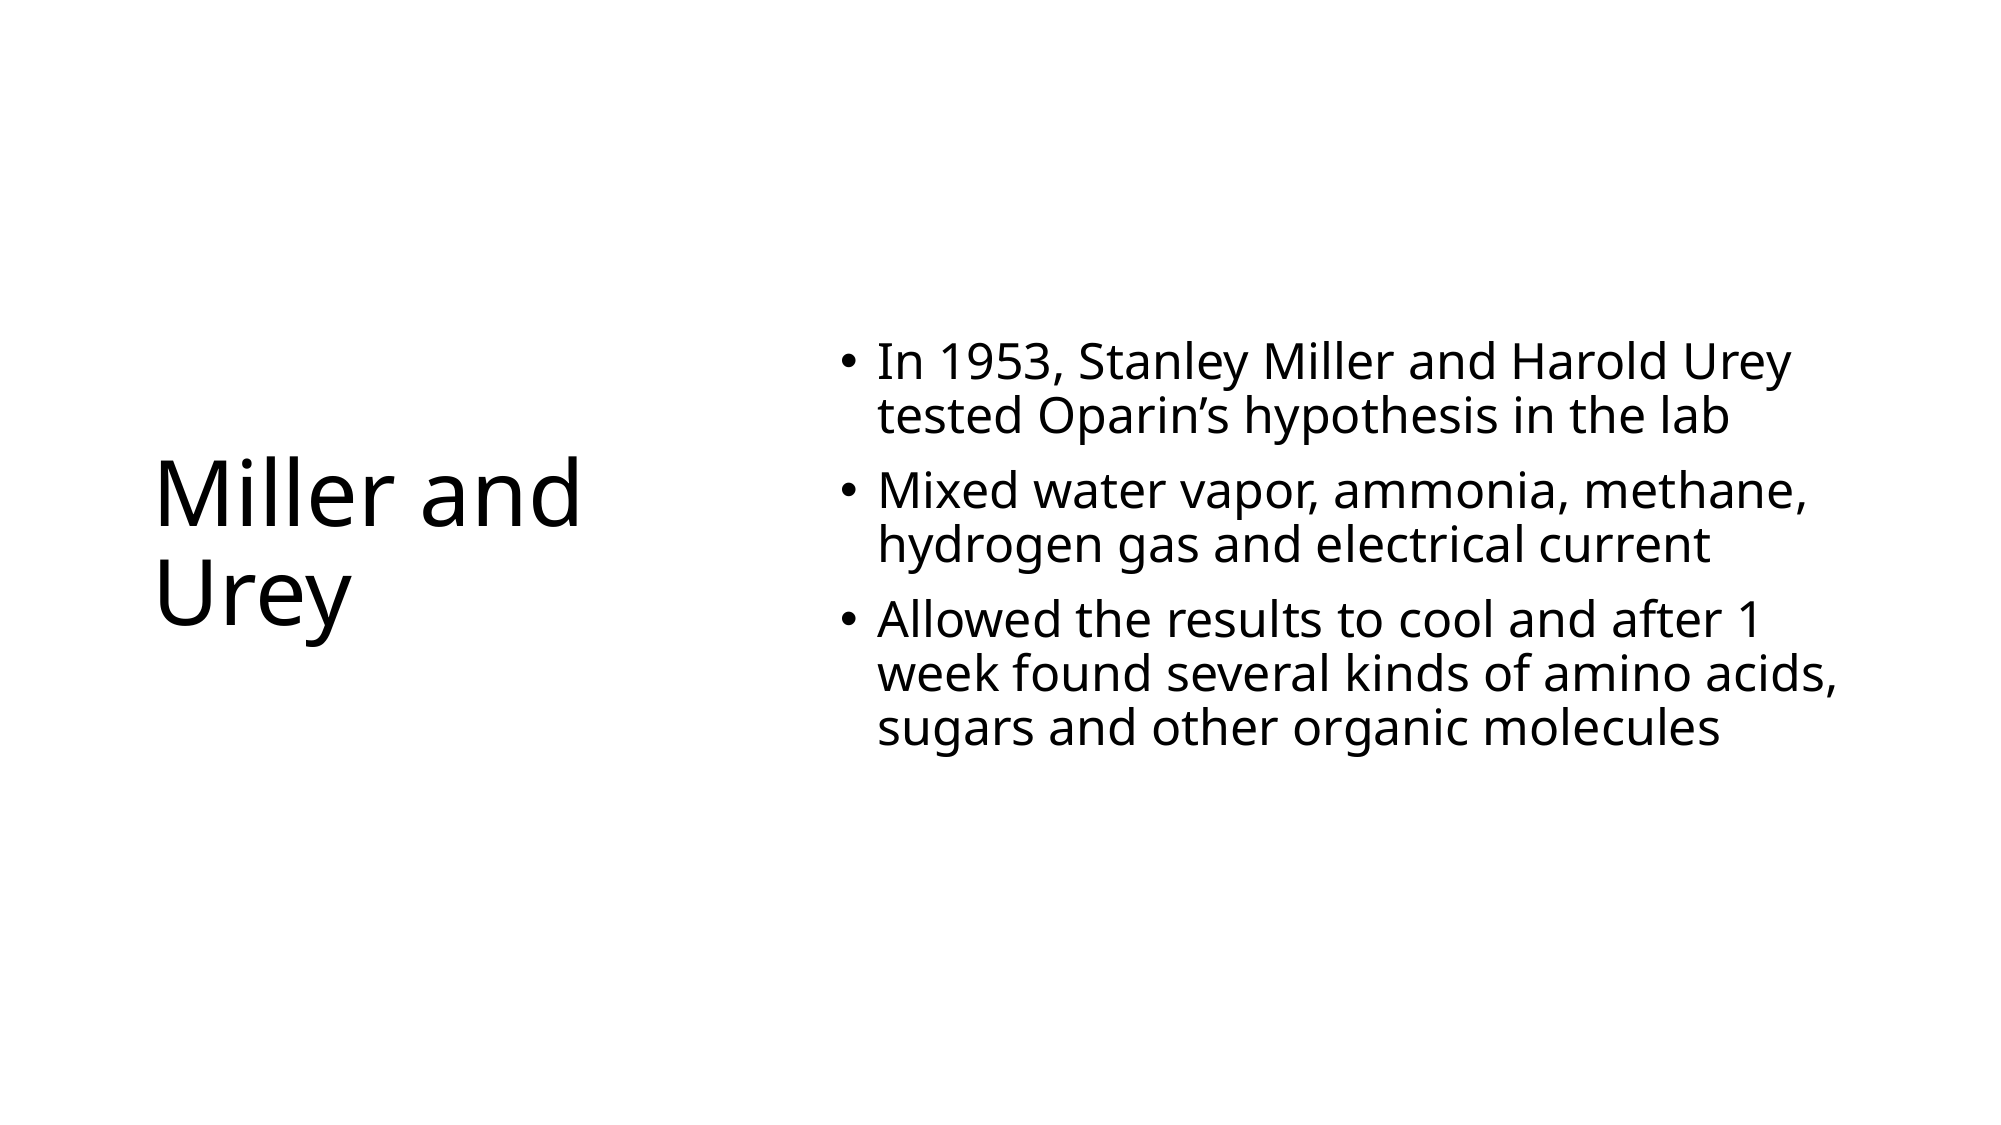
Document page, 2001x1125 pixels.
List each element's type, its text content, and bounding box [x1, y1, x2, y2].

title Miller and Urey [137, 102, 756, 991]
list In 1953, Stanley Miller and Harold Urey tested Oparin’s hypothesis in the lab Mixed water vapor, ammonia, methane, hydrogen gas and electrical current Allowed the results to cool and after 1 week found several kinds of amino acids, sugars and other organic molecules [825, 102, 1863, 991]
